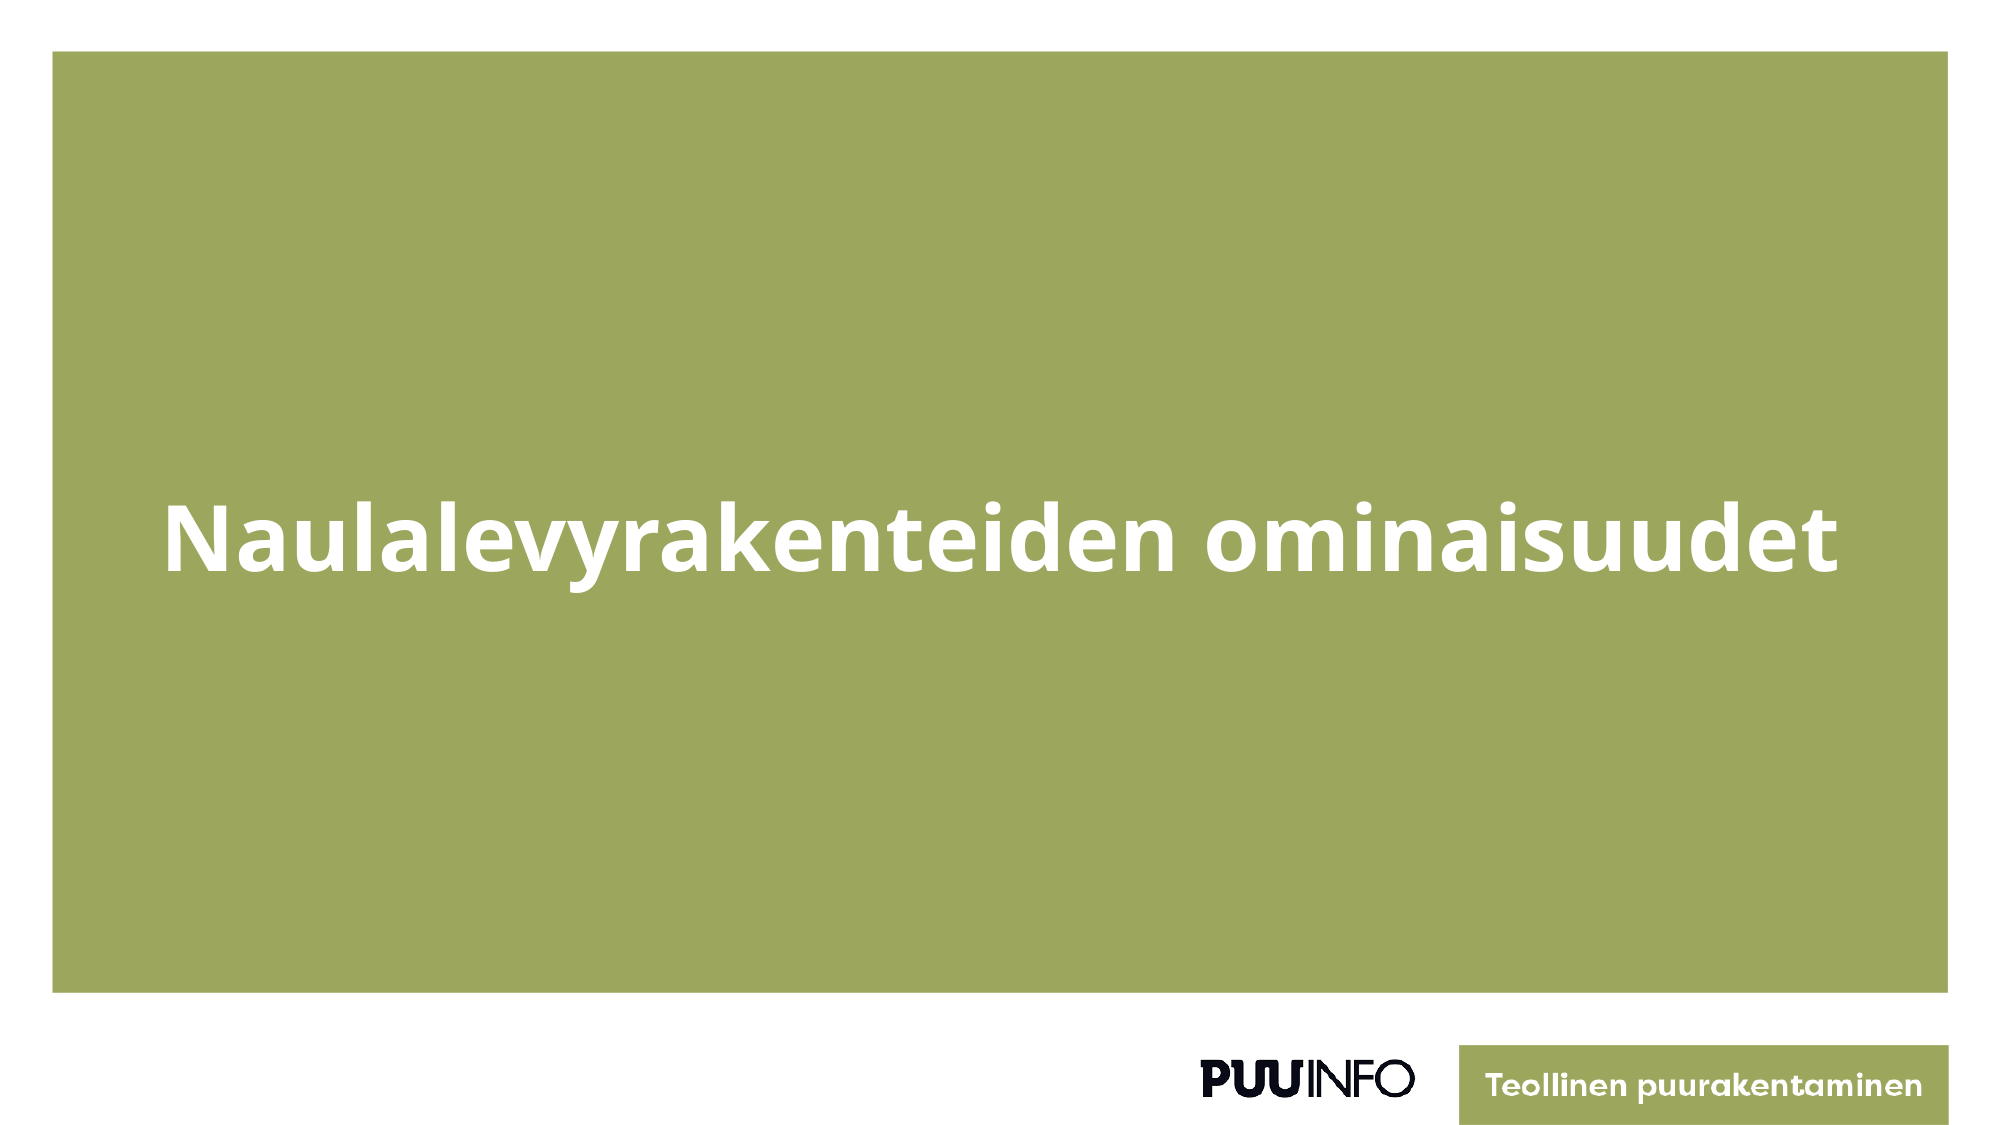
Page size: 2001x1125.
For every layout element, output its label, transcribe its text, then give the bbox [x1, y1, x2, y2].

picture [0, 0, 2000, 1125]
title Naulalevyrakenteiden ominaisuudet [53, 438, 1949, 645]
